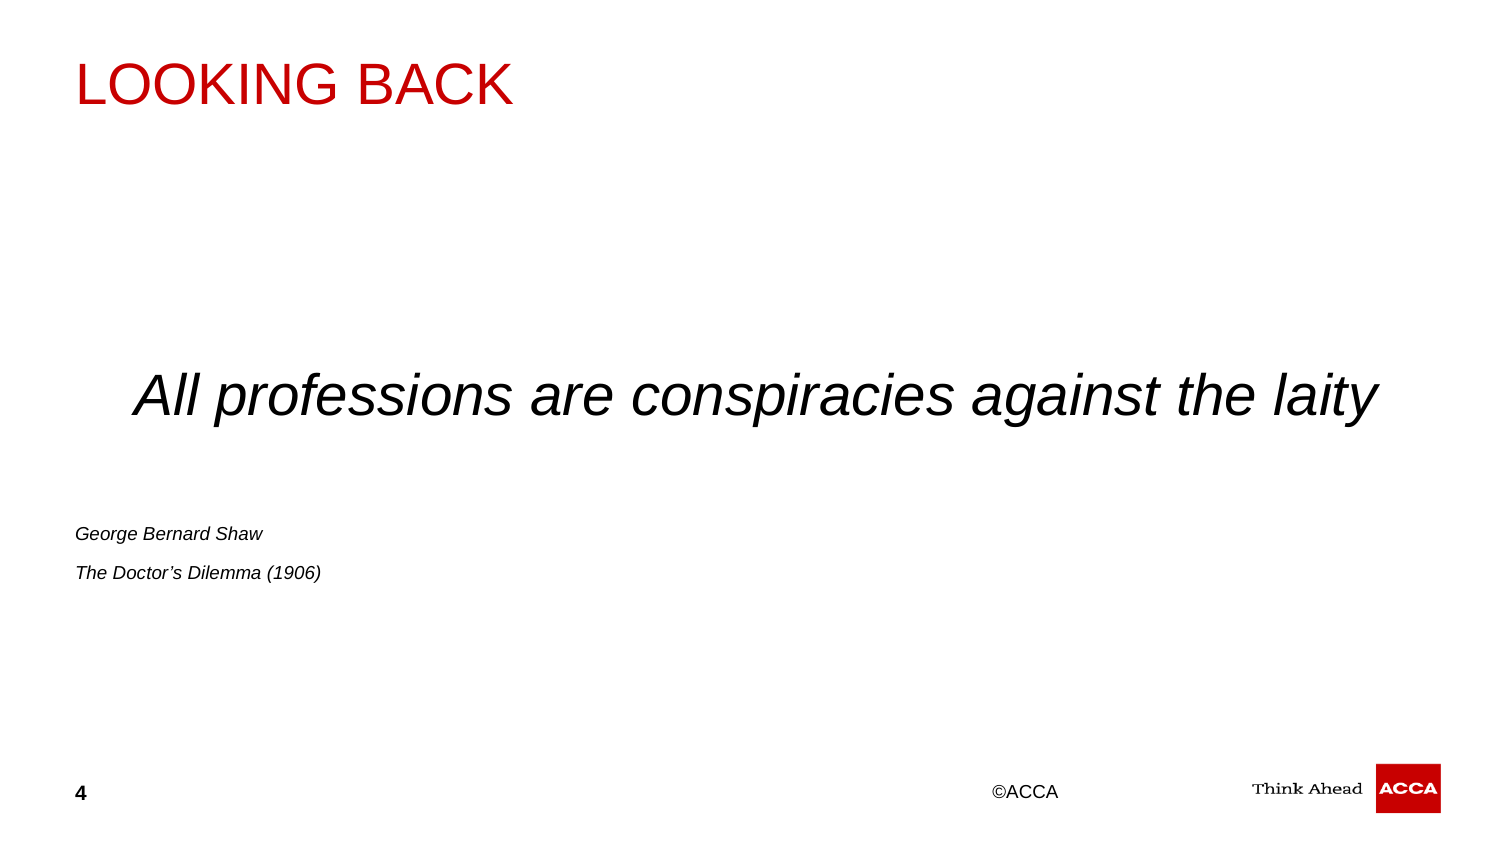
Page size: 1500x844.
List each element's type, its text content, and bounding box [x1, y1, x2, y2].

list All professions are conspiracies against the laity George Bernard Shaw The Doctor’s Dilemma (1906) [75, 183, 1439, 738]
title LOOKING BACK [75, 50, 1439, 171]
picture [1251, 762, 1442, 814]
slide_number 4 [75, 779, 135, 807]
